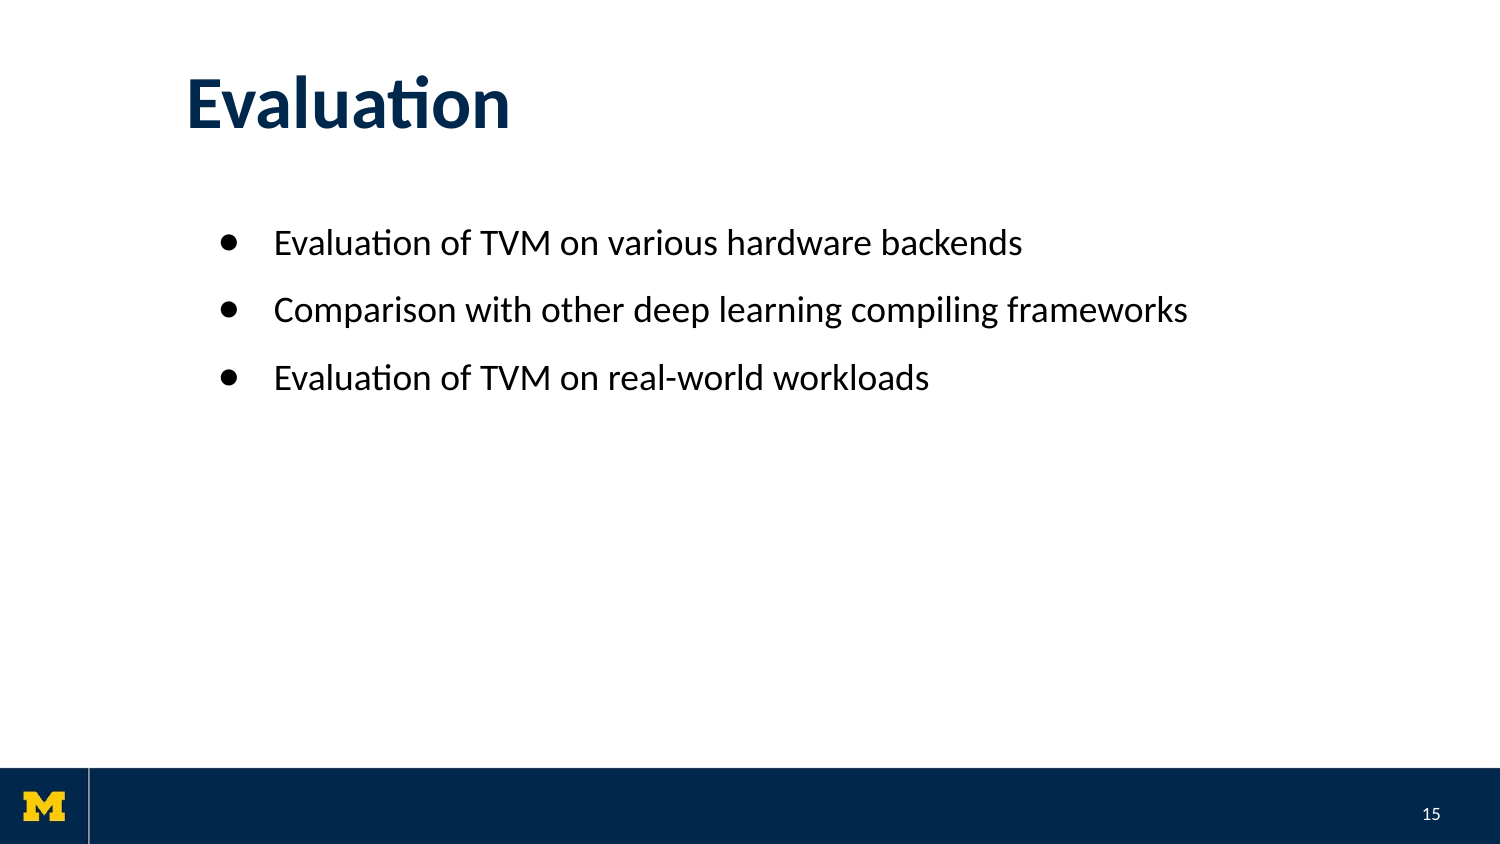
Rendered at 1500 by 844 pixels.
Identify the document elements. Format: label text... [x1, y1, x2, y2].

slide_number 15 [1312, 796, 1453, 827]
subtitle Evaluation of TVM on various hardware backends Comparison with other deep learning compiling frameworks Evaluation of TVM on real-world workloads [187, 189, 1313, 756]
title Evaluation [175, 43, 1438, 150]
picture [0, 0, 1500, 844]
